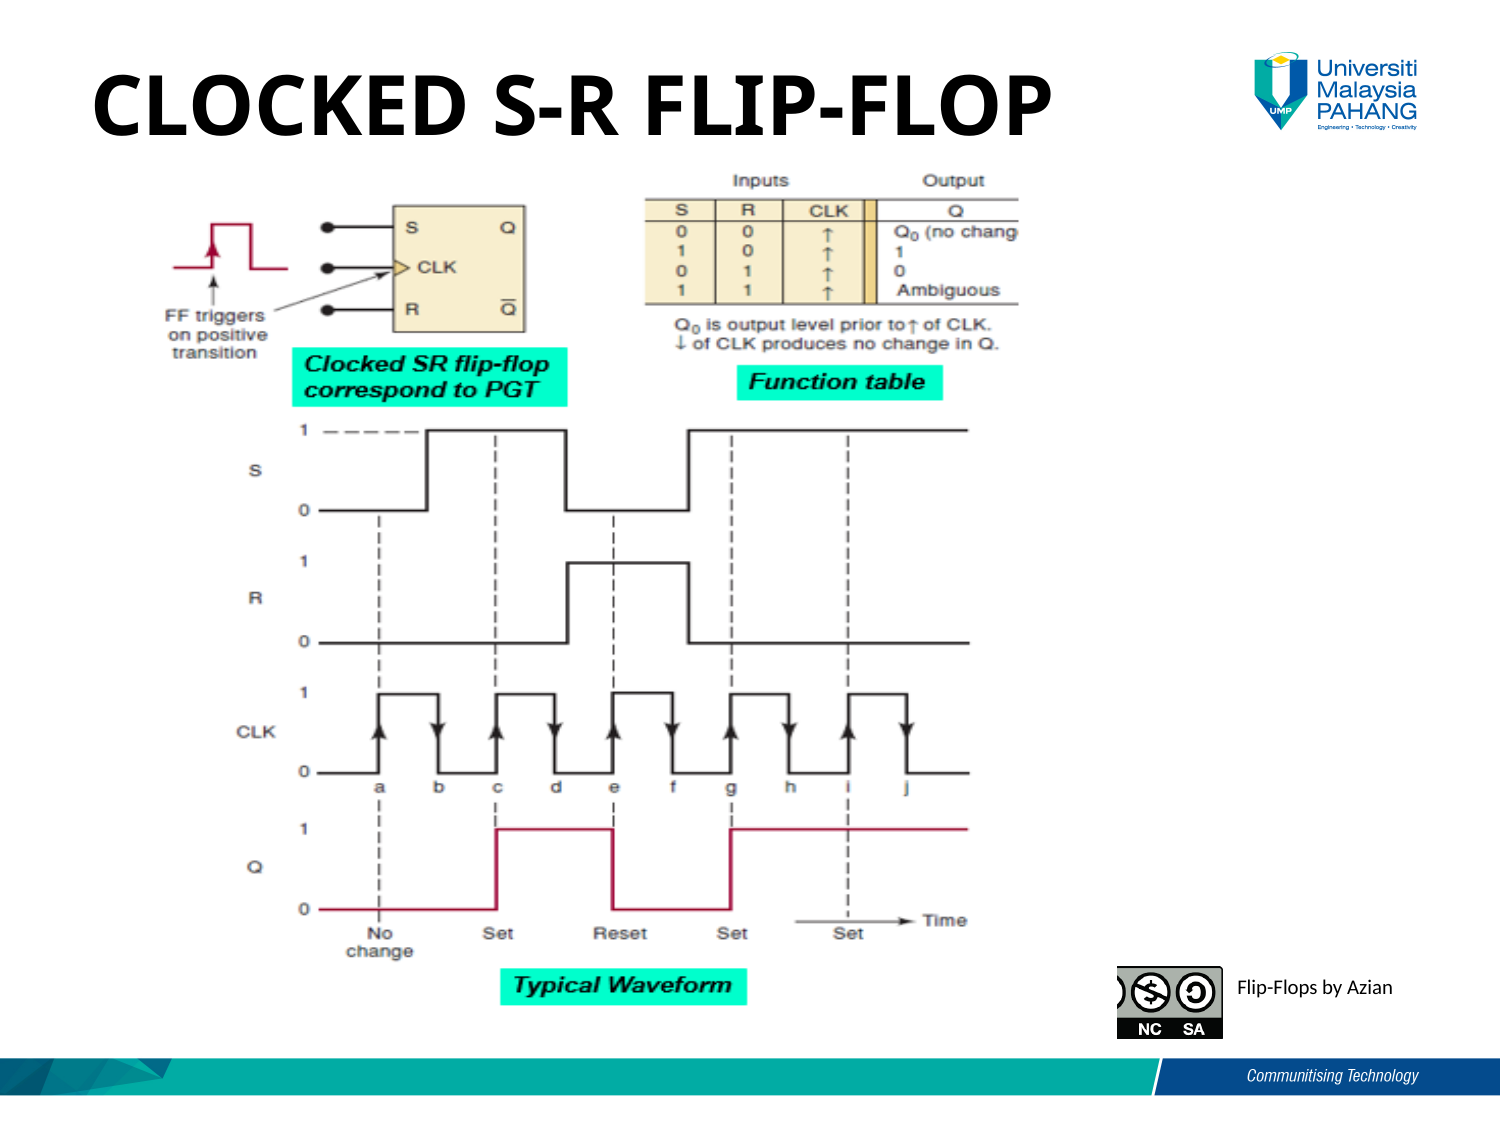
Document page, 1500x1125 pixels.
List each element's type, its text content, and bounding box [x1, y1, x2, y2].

picture [0, 0, 1500, 1125]
title Clocked S-R flip-flop [75, 45, 1235, 233]
